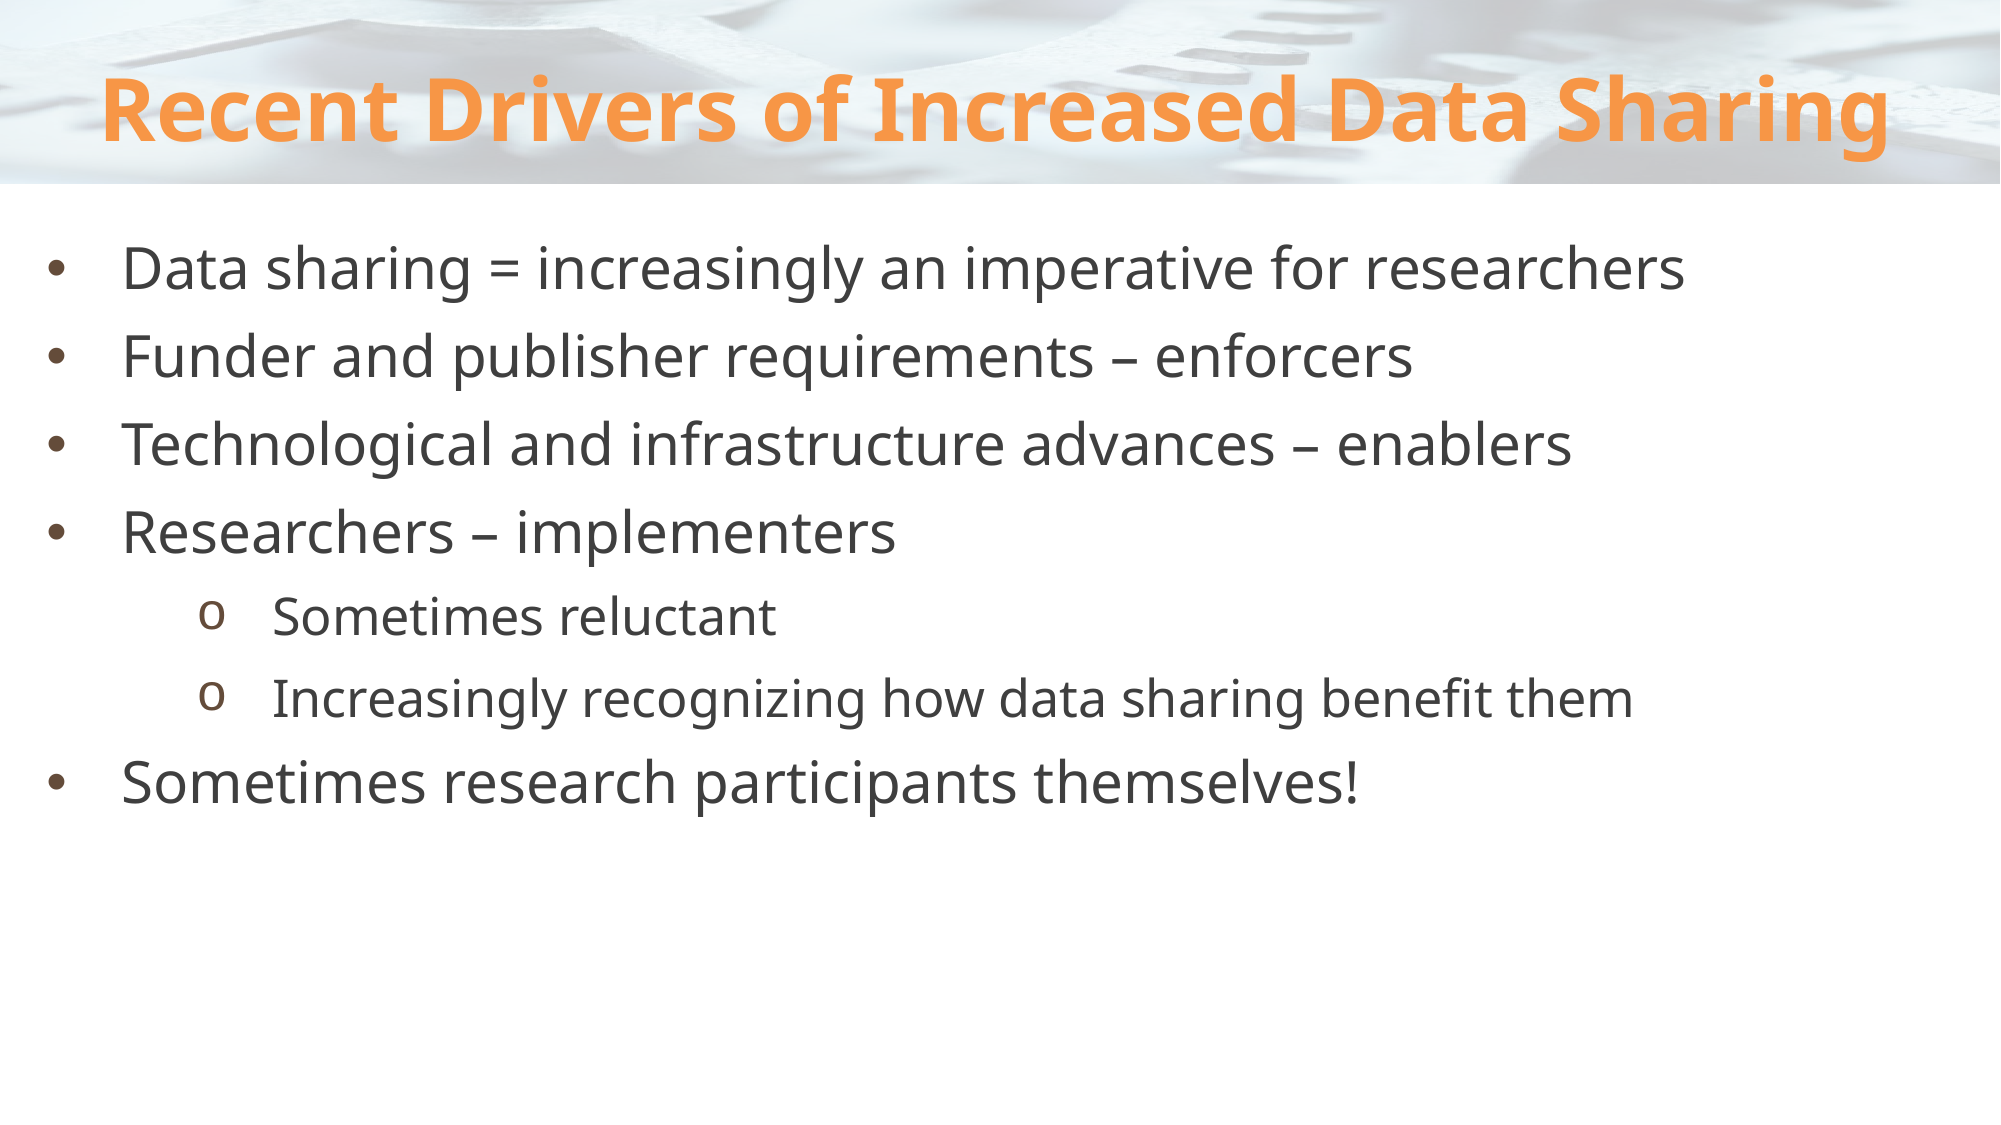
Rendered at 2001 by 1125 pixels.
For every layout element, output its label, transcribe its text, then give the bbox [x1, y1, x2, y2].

list Data sharing = increasingly an imperative for researchers Funder and publisher requirements – enforcers Technological and infrastructure advances – enablers Researchers – implementers Sometimes reluctant Increasingly recognizing how data sharing benefit them Sometimes research participants themselves! [31, 231, 1945, 1035]
title Recent Drivers of Increased Data Sharing [83, 24, 1963, 201]
